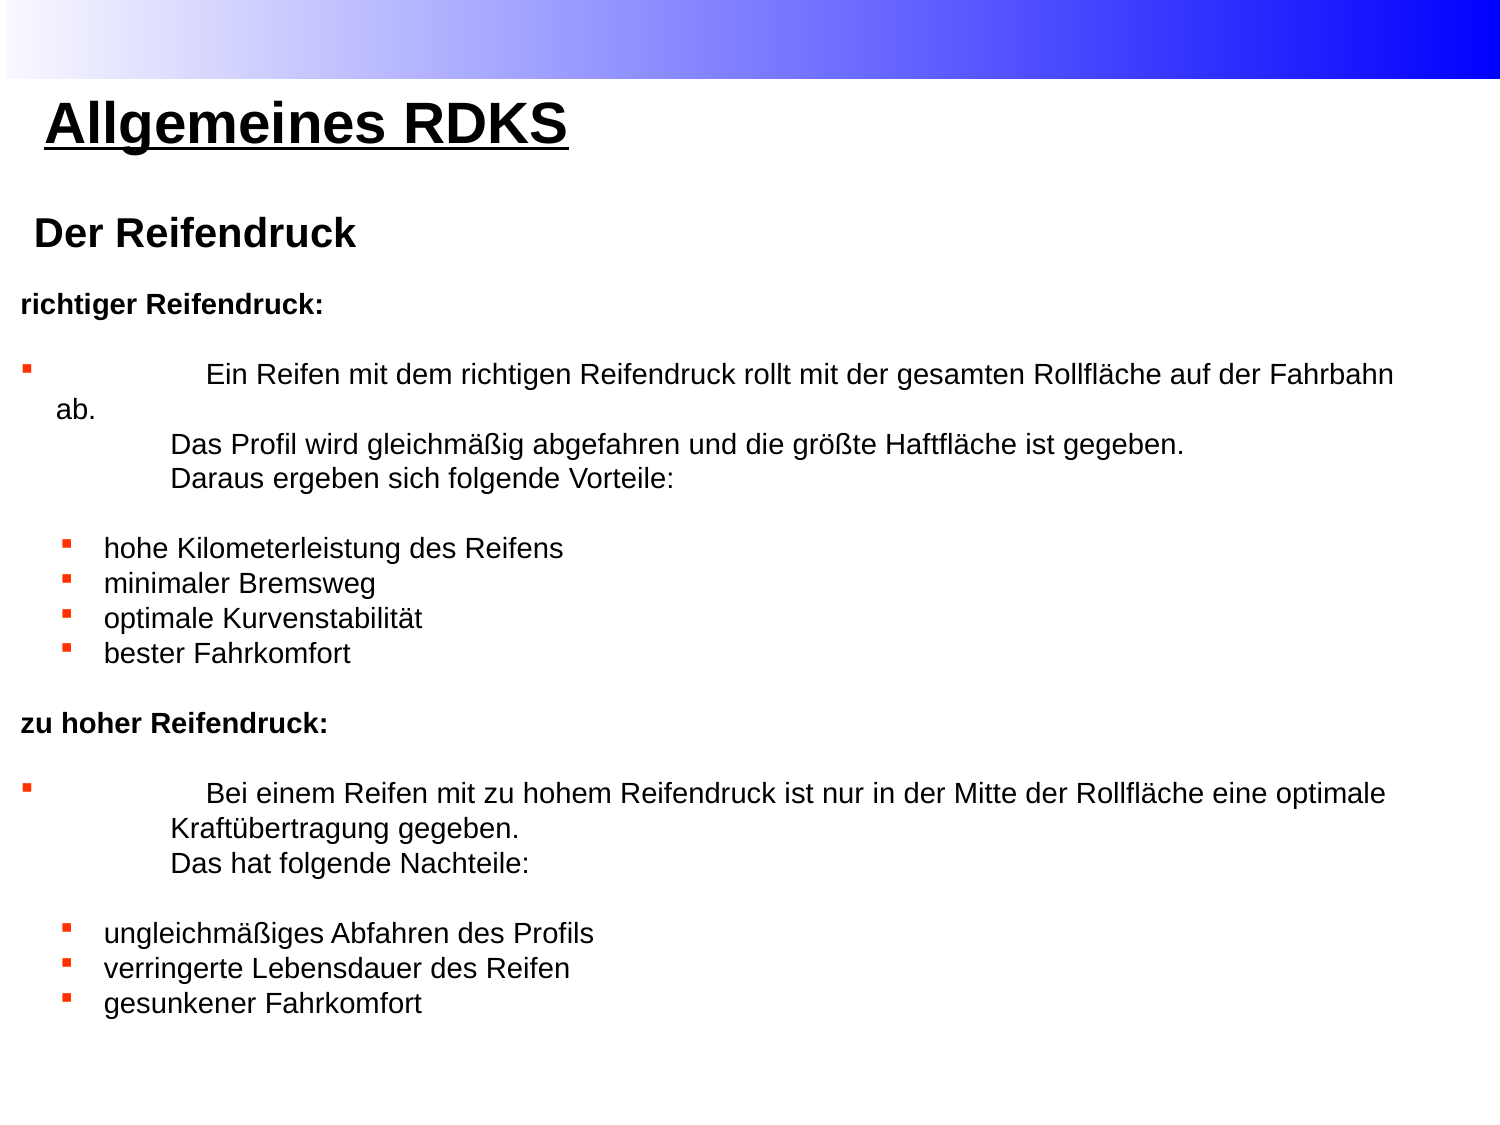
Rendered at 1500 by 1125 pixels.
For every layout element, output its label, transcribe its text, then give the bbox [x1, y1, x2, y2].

text_box richtiger Reifendruck: Ein Reifen mit dem richtigen Reifendruck rollt mit der gesamten Rollfläche auf der Fahrbahn ab. Das Profil wird gleichmäßig abgefahren und die größte Haftfläche ist gegeben. Daraus ergeben sich folgende Vorteile: hohe Kilometerleistung des Reifens minimaler Bremsweg optimale Kurvenstabilität bester Fahrkomfort zu hoher Reifendruck: Bei einem Reifen mit zu hohem Reifendruck ist nur in der Mitte der Rollfläche eine optimale Kraftübertragung gegeben. Das hat folgende Nachteile: ungleichmäßiges Abfahren des Profils verringerte Lebensdauer des Reifen gesunkener Fahrkomfort [5, 242, 1435, 1027]
text_box Der Reifendruck [19, 197, 1366, 242]
title Allgemeines RDKS [29, 78, 739, 170]
